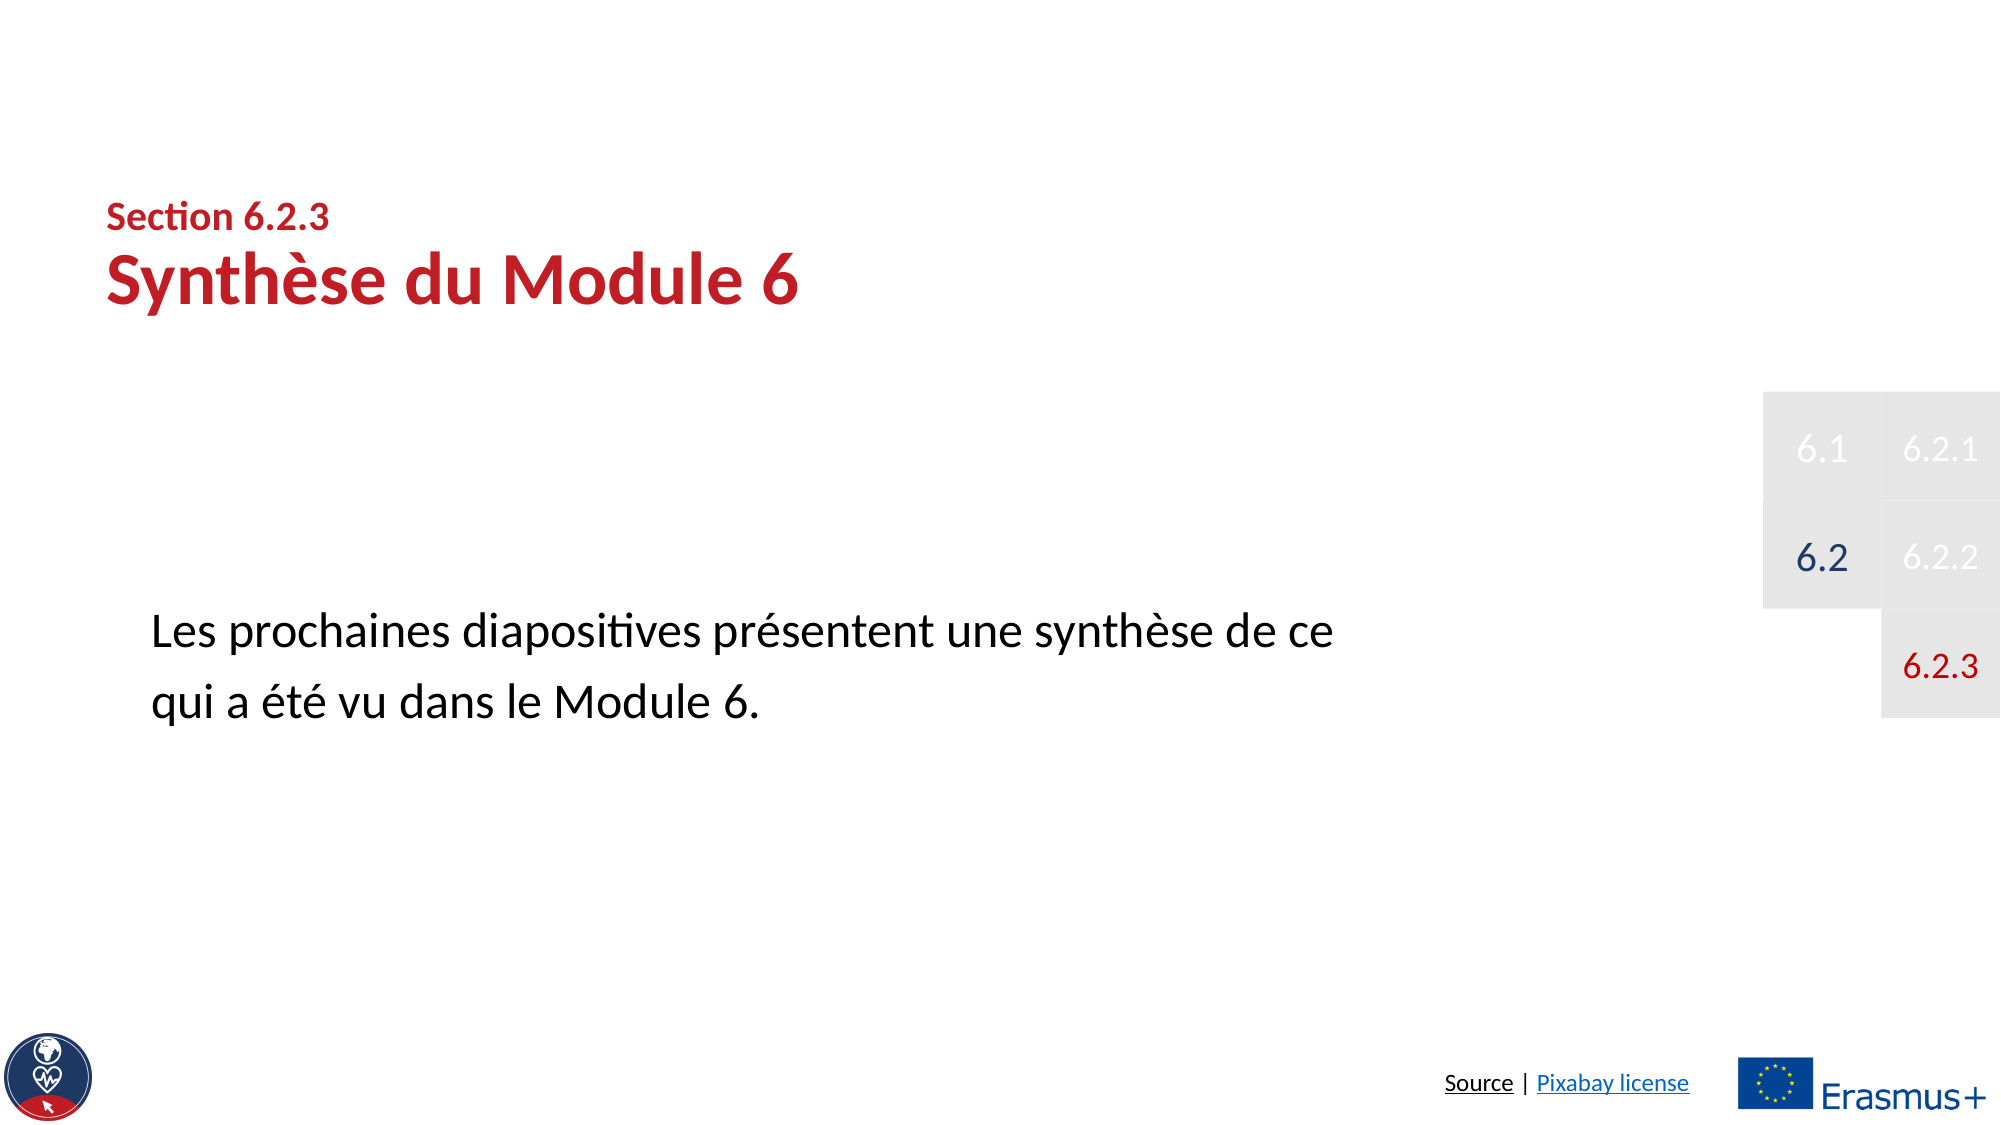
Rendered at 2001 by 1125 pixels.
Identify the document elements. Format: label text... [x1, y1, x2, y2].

text_box Source | Pixabay license [1309, 1058, 1705, 1104]
text_box 6.2.1 [1882, 391, 2000, 500]
picture [4, 1033, 92, 1121]
text_box 6.1 [1763, 391, 1882, 499]
title Section 6.2.3 Synthèse du Module 6 [91, 177, 1800, 338]
list Les prochaines diapositives présentent une synthèse de ce qui a été vu dans le Module 6. [136, 414, 1404, 900]
picture [1723, 1042, 2000, 1124]
text_box 6.2.2 [1882, 500, 2000, 609]
text_box 6.2 [1762, 499, 1882, 609]
text_box 6.2.3 [1881, 609, 2000, 719]
